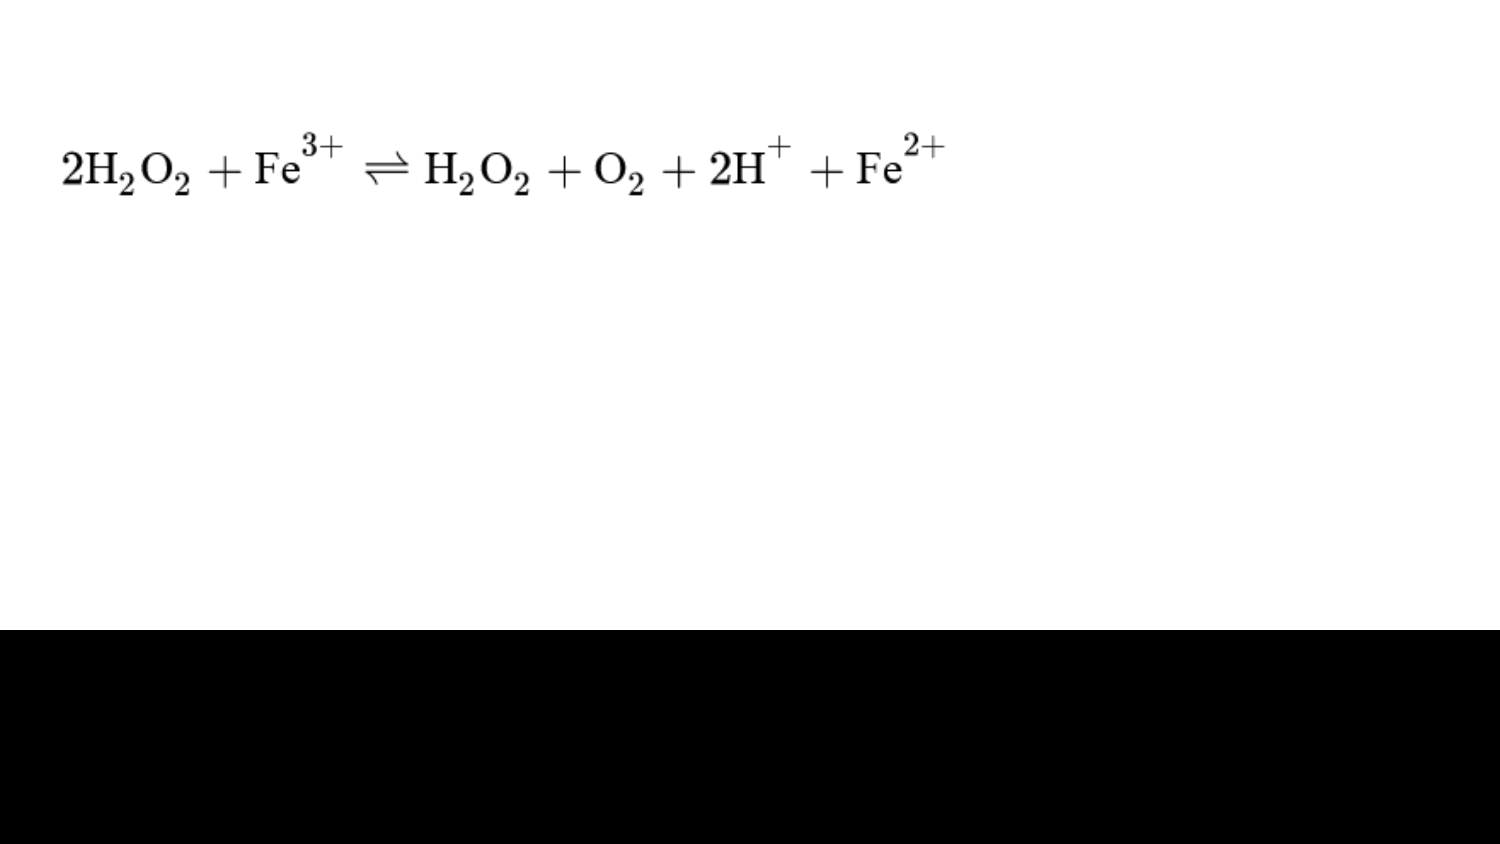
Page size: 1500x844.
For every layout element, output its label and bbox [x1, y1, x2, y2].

picture [52, 128, 964, 200]
text_box [0, 630, 1500, 844]
